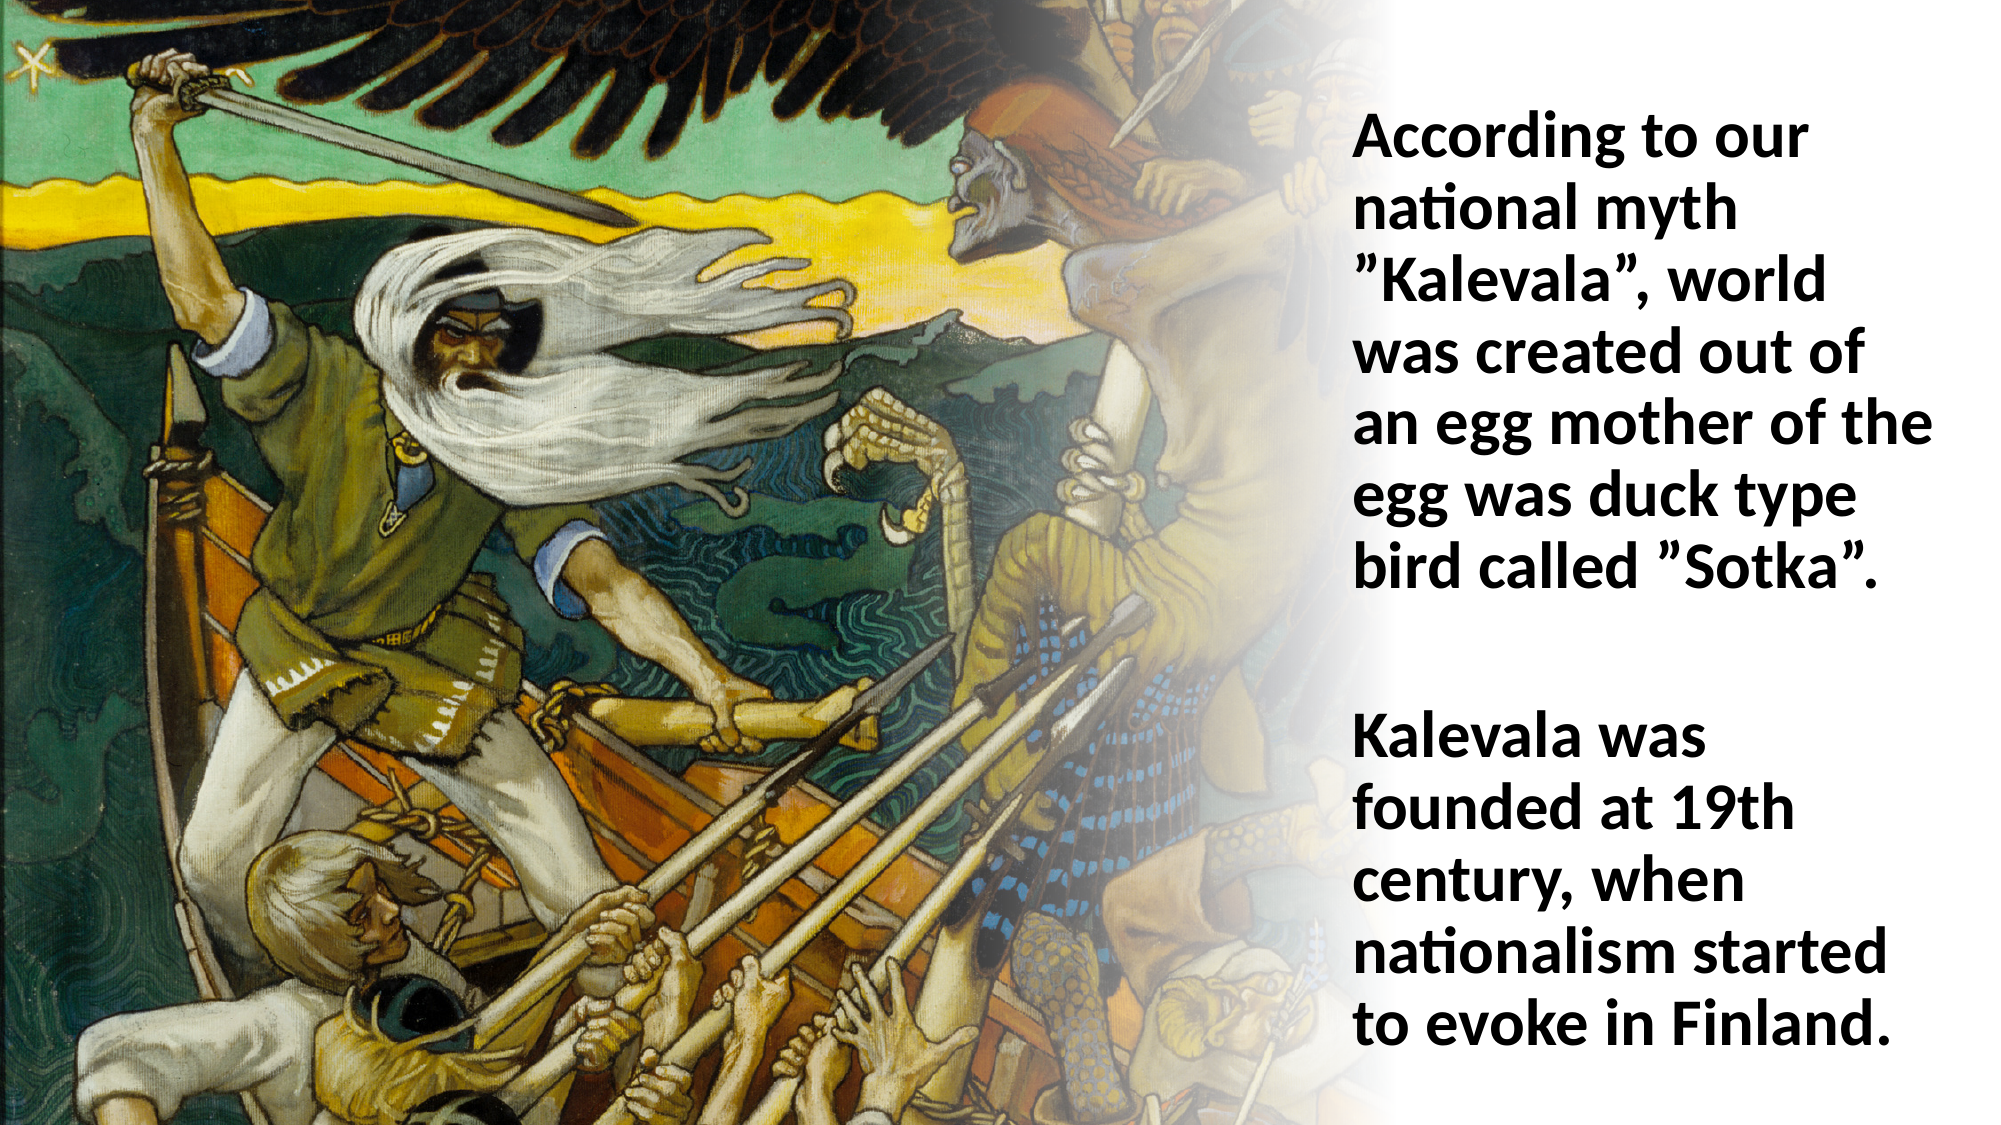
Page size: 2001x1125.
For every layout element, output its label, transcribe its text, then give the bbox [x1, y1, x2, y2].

picture [0, 0, 1587, 1125]
text_box [1588, 0, 2000, 1125]
text_box According to our national myth ”Kalevala”, world was created out of an egg mother of the egg was duck type bird called ”Sotka”. Kalevala was founded at 19th century, when nationalism started to evoke in Finland. [1591, 92, 1965, 707]
